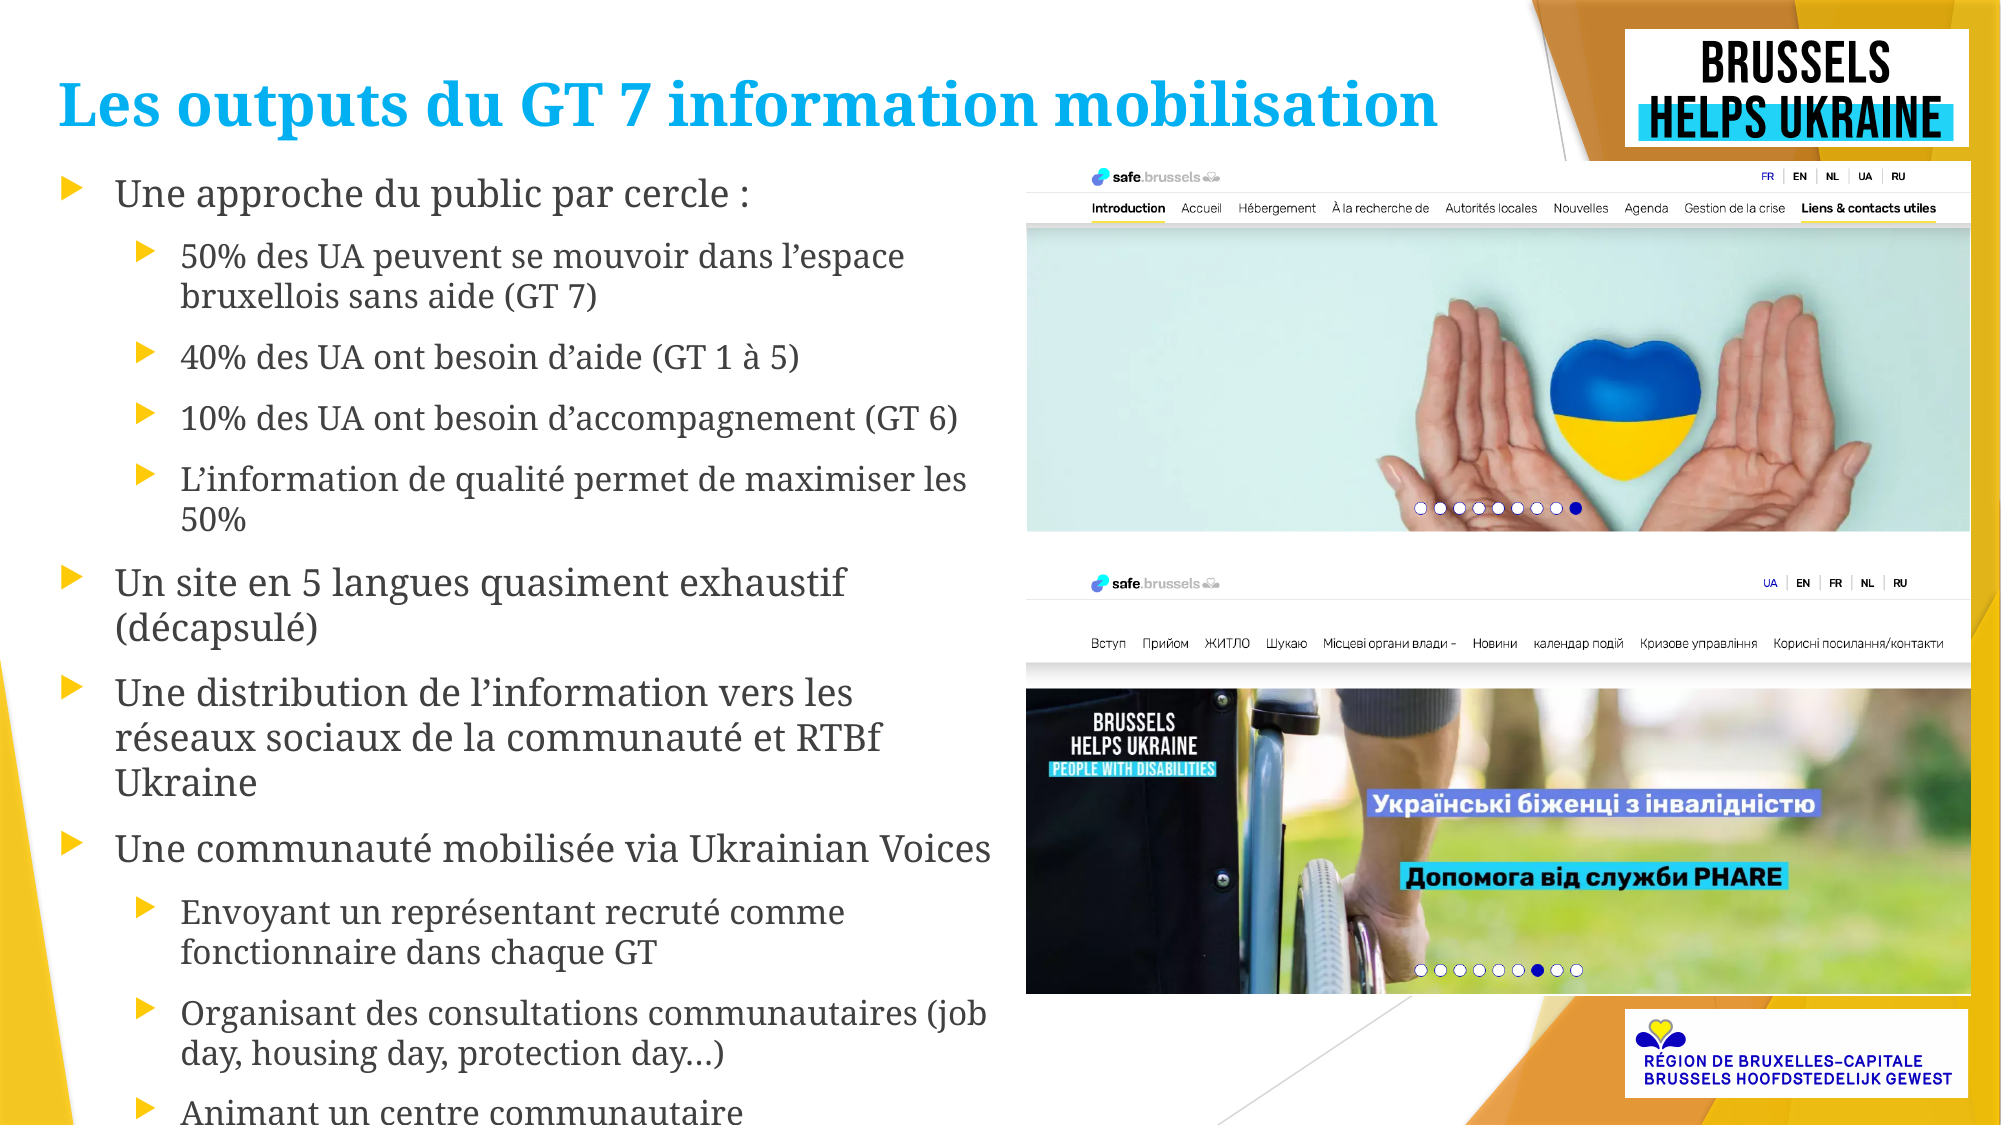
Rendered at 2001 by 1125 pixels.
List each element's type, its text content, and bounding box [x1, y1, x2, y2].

picture [1025, 161, 1972, 997]
picture [1625, 29, 1969, 147]
picture [1625, 1009, 1969, 1098]
list Une approche du public par cercle : 50% des UA peuvent se mouvoir dans l’espace bruxellois sans aide (GT 7) 40% des UA ont besoin d’aide (GT 1 à 5) 10% des UA ont besoin d’accompagnement (GT 6) L’information de qualité permet de maximiser les 50% Un site en 5 langues quasiment exhaustif (décapsulé) Une distribution de l’information vers les réseaux sociaux de la communauté et RTBf Ukraine Une communauté mobilisée via Ukrainian Voices Envoyant un représentant recruté comme fonctionnaire dans chaque GT Organisant des consultations communautaires (job day, housing day, protection day…) Animant un centre communautaire Disposant d’équipes mobiles d’intervention Assurant l’hébergement dans les hôtels [43, 191, 1010, 1125]
title Les outputs du GT 7 information mobilisation [43, 59, 1506, 191]
